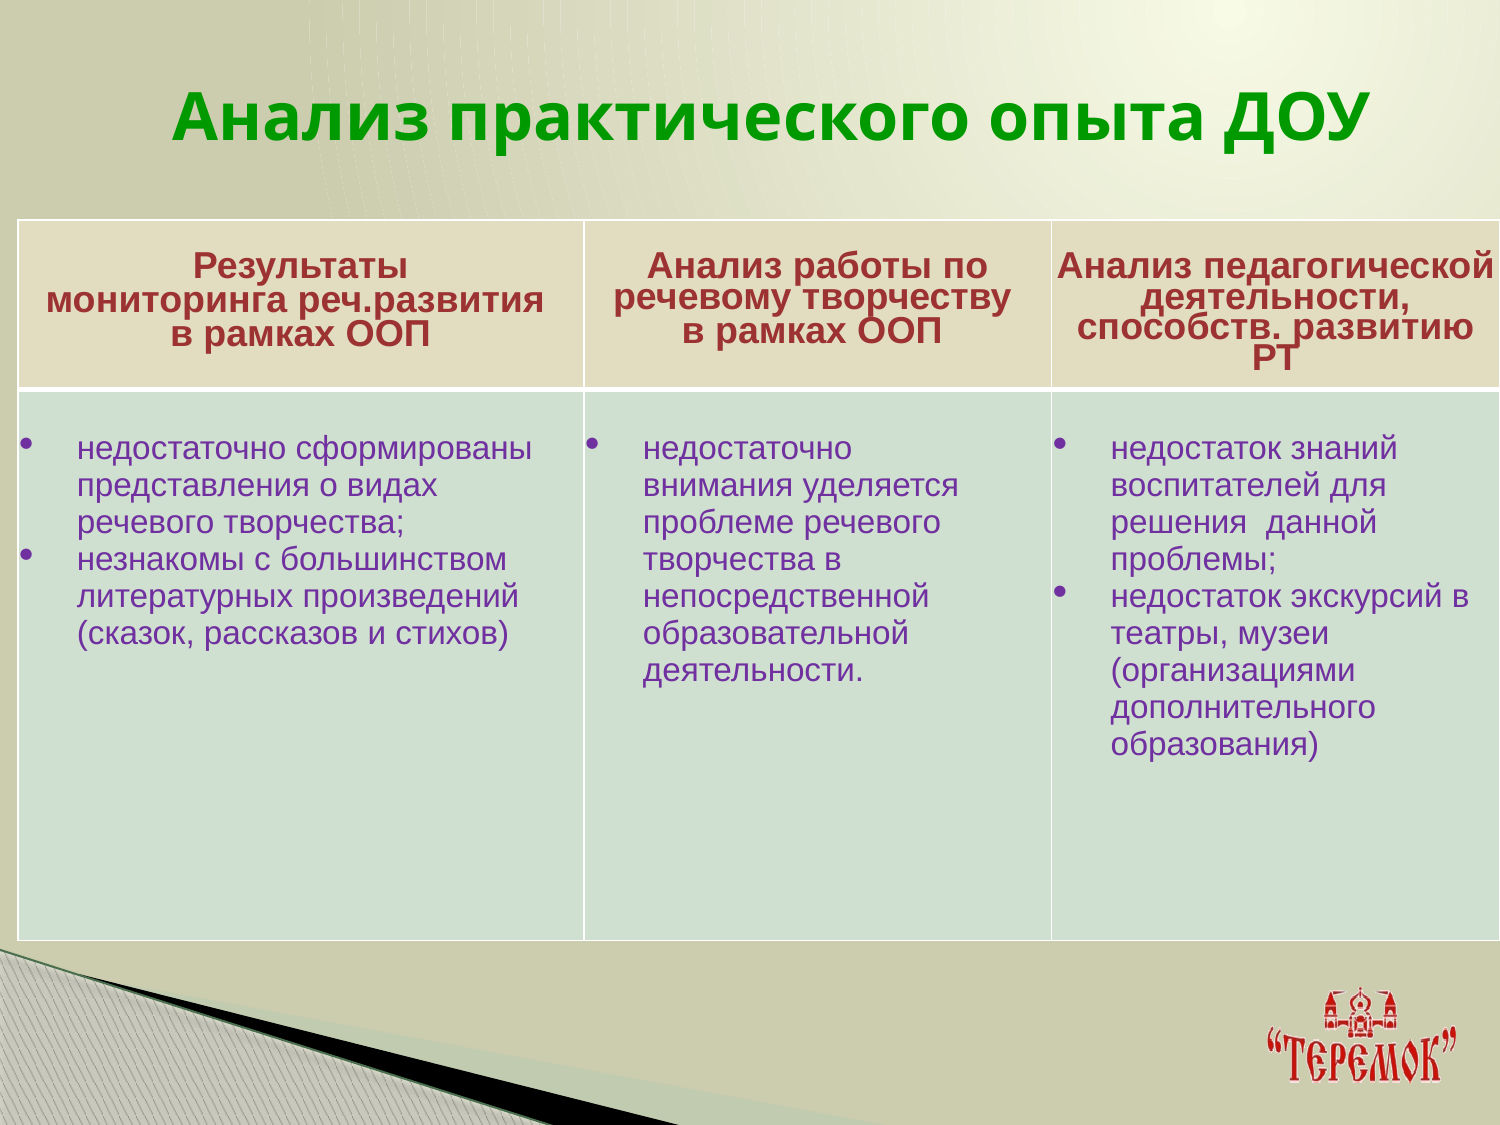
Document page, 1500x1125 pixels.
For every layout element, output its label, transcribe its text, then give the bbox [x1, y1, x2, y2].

picture [1266, 987, 1456, 1083]
table_cell недостаточно внимания уделяется проблеме речевого творчества в непосредственной образовательной деятельности. [585, 392, 1051, 940]
table_header Результаты мониторинга реч.развития в рамках ООП [19, 221, 583, 387]
text_box Анализ практического опыта ДОУ [157, 66, 1387, 161]
table_cell недостаток знаний воспитателей для решения данной проблемы; недостаток экскурсий в театры, музеи (организациями дополнительного образования) [1052, 392, 1499, 940]
table_cell недостаточно сформированы представления о видах речевого творчества; незнакомы с большинством литературных произведений (сказок, рассказов и стихов) [19, 392, 583, 940]
table_header Анализ педагогической деятельности, способств. развитию РТ [1052, 221, 1499, 387]
table_header Анализ работы по речевому творчеству в рамках ООП [585, 221, 1051, 387]
